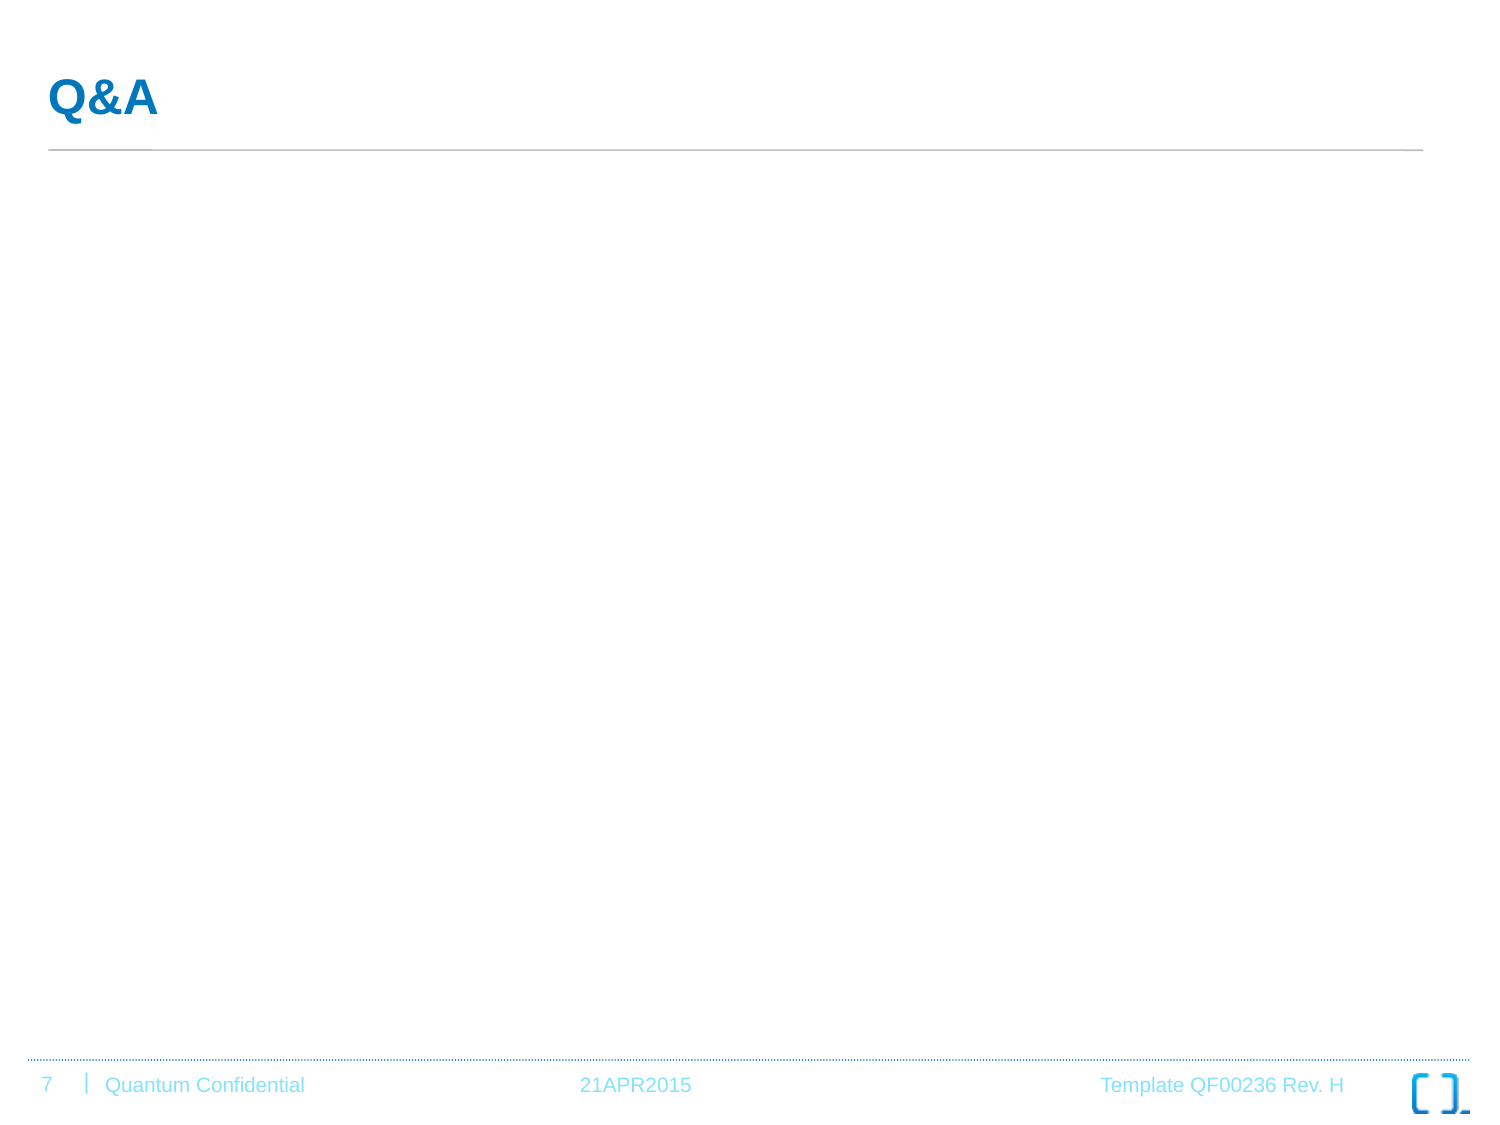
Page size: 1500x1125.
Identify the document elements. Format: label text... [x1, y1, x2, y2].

title Q&A [32, 42, 1455, 148]
picture [1412, 1073, 1470, 1114]
